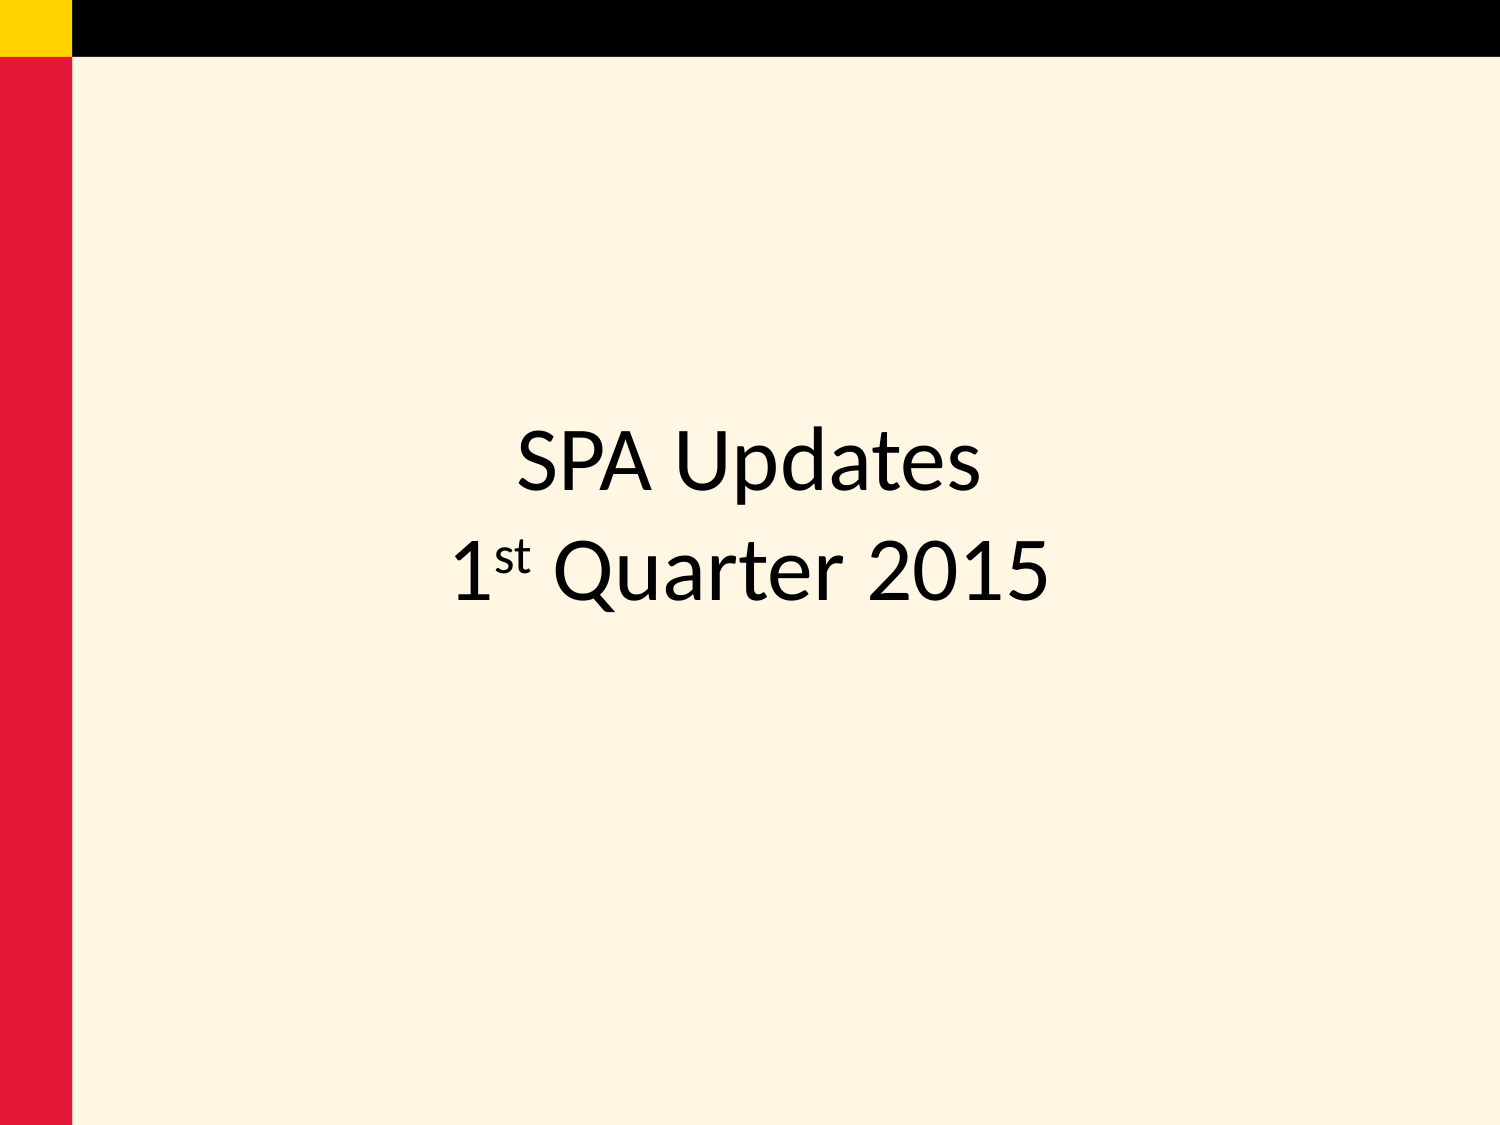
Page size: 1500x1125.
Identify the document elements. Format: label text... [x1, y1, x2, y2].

picture [0, 0, 1500, 1125]
list SPA Updates 1st Quarter 2015 [75, 262, 1425, 1005]
